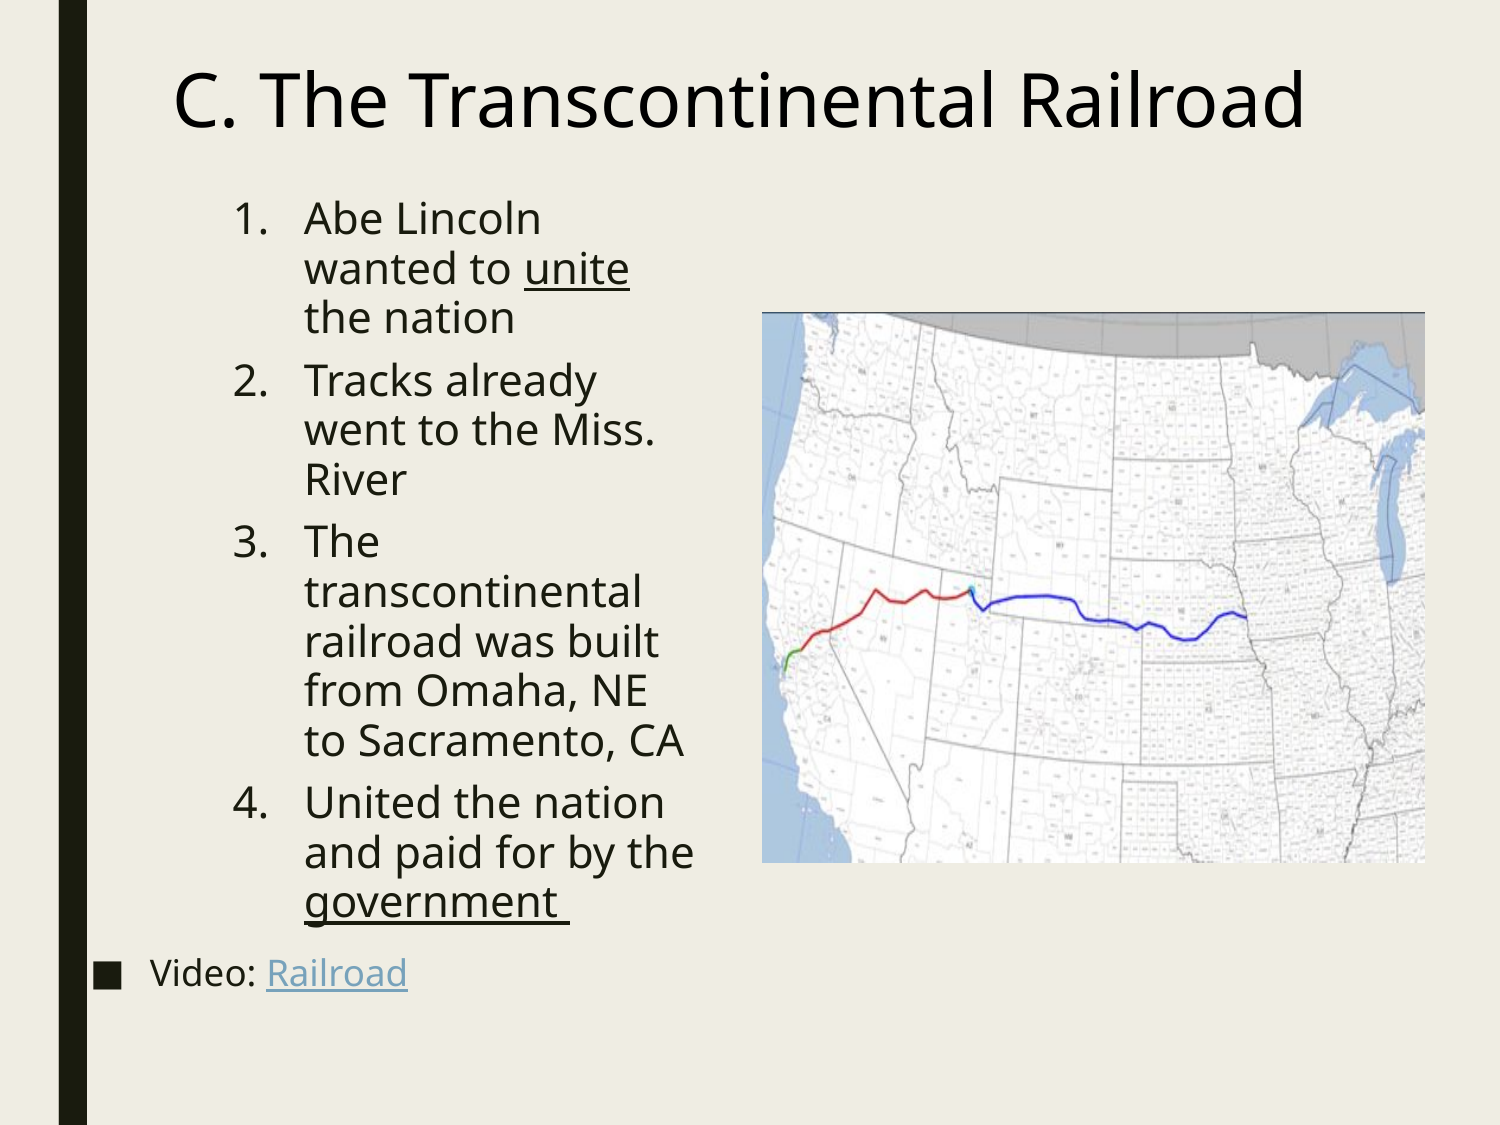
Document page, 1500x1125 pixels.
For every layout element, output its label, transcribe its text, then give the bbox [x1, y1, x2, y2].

list Abe Lincoln wanted to unite the nation Tracks already went to the Miss. River The transcontinental railroad was built from Omaha, NE to Sacramento, CA United the nation and paid for by the government Video: Railroad [75, 187, 713, 1050]
title C. The Transcontinental Railroad [75, 45, 1425, 175]
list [762, 312, 1425, 863]
